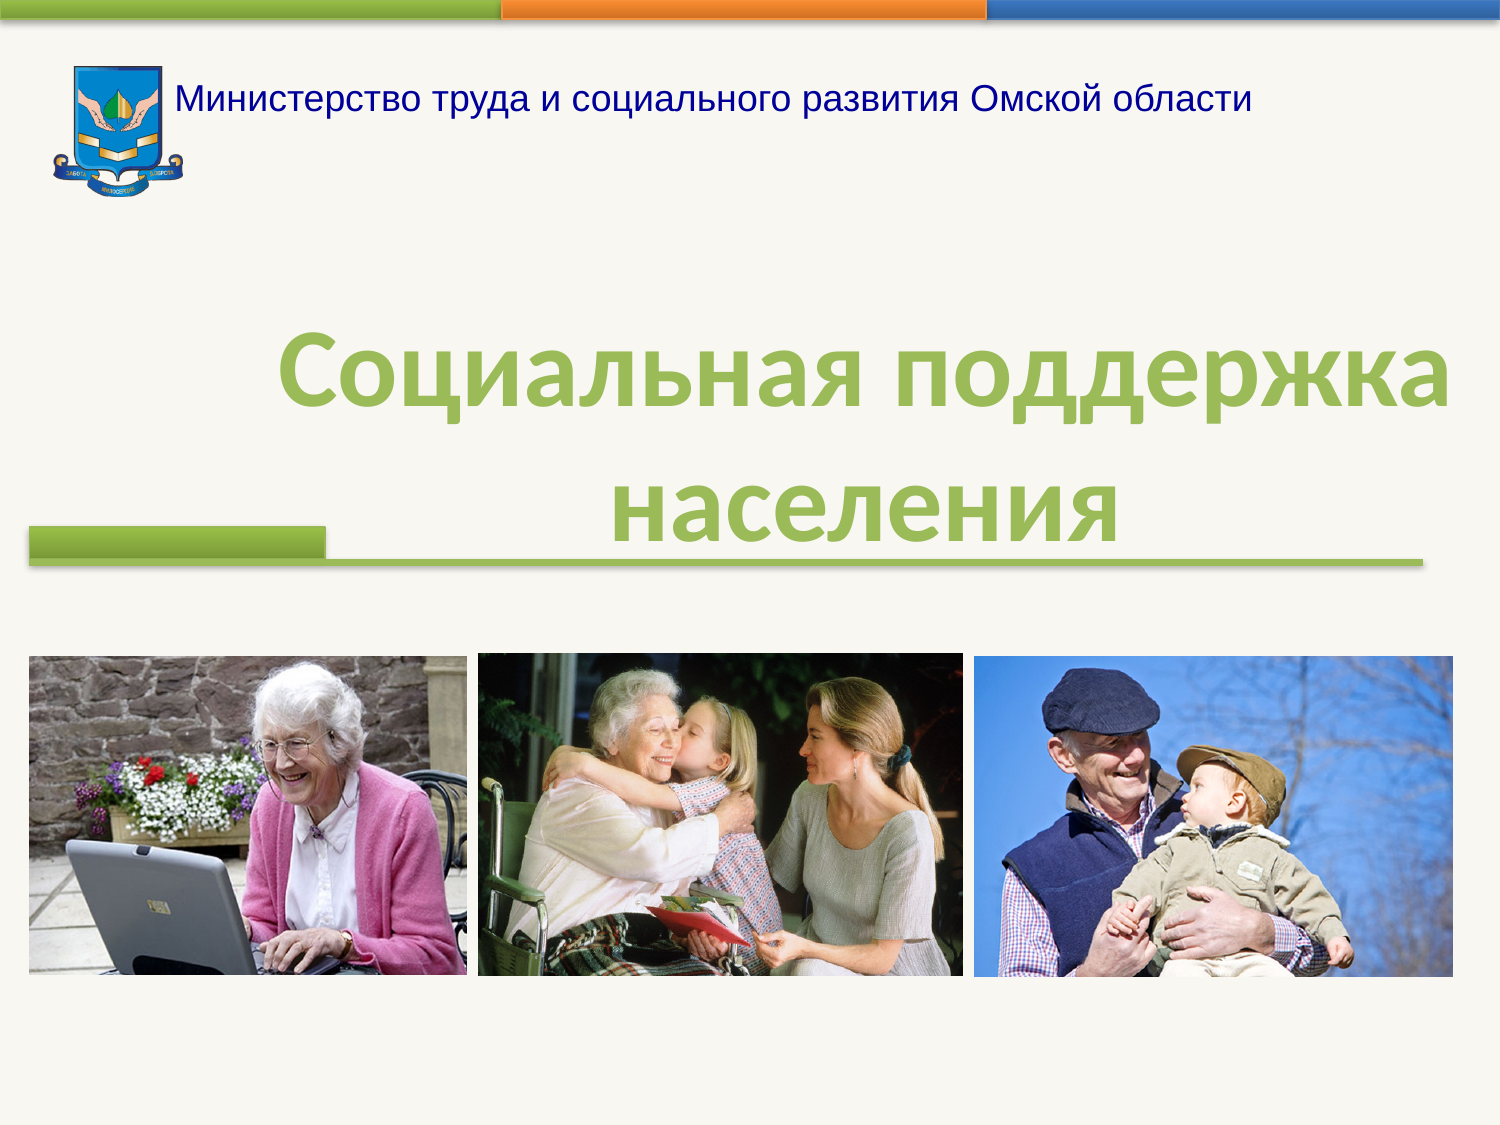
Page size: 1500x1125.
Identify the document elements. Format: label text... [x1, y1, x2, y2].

picture [52, 66, 184, 197]
picture [974, 656, 1453, 977]
text_box [501, 0, 987, 20]
text_box [29, 526, 262, 559]
text_box [0, 0, 499, 20]
text_box Министерство труда и социального развития Омской области [184, 66, 1459, 176]
picture [478, 653, 963, 977]
text_box [988, 0, 1500, 20]
text_box Социальная поддержка населения [262, 286, 1469, 572]
picture [29, 656, 467, 975]
